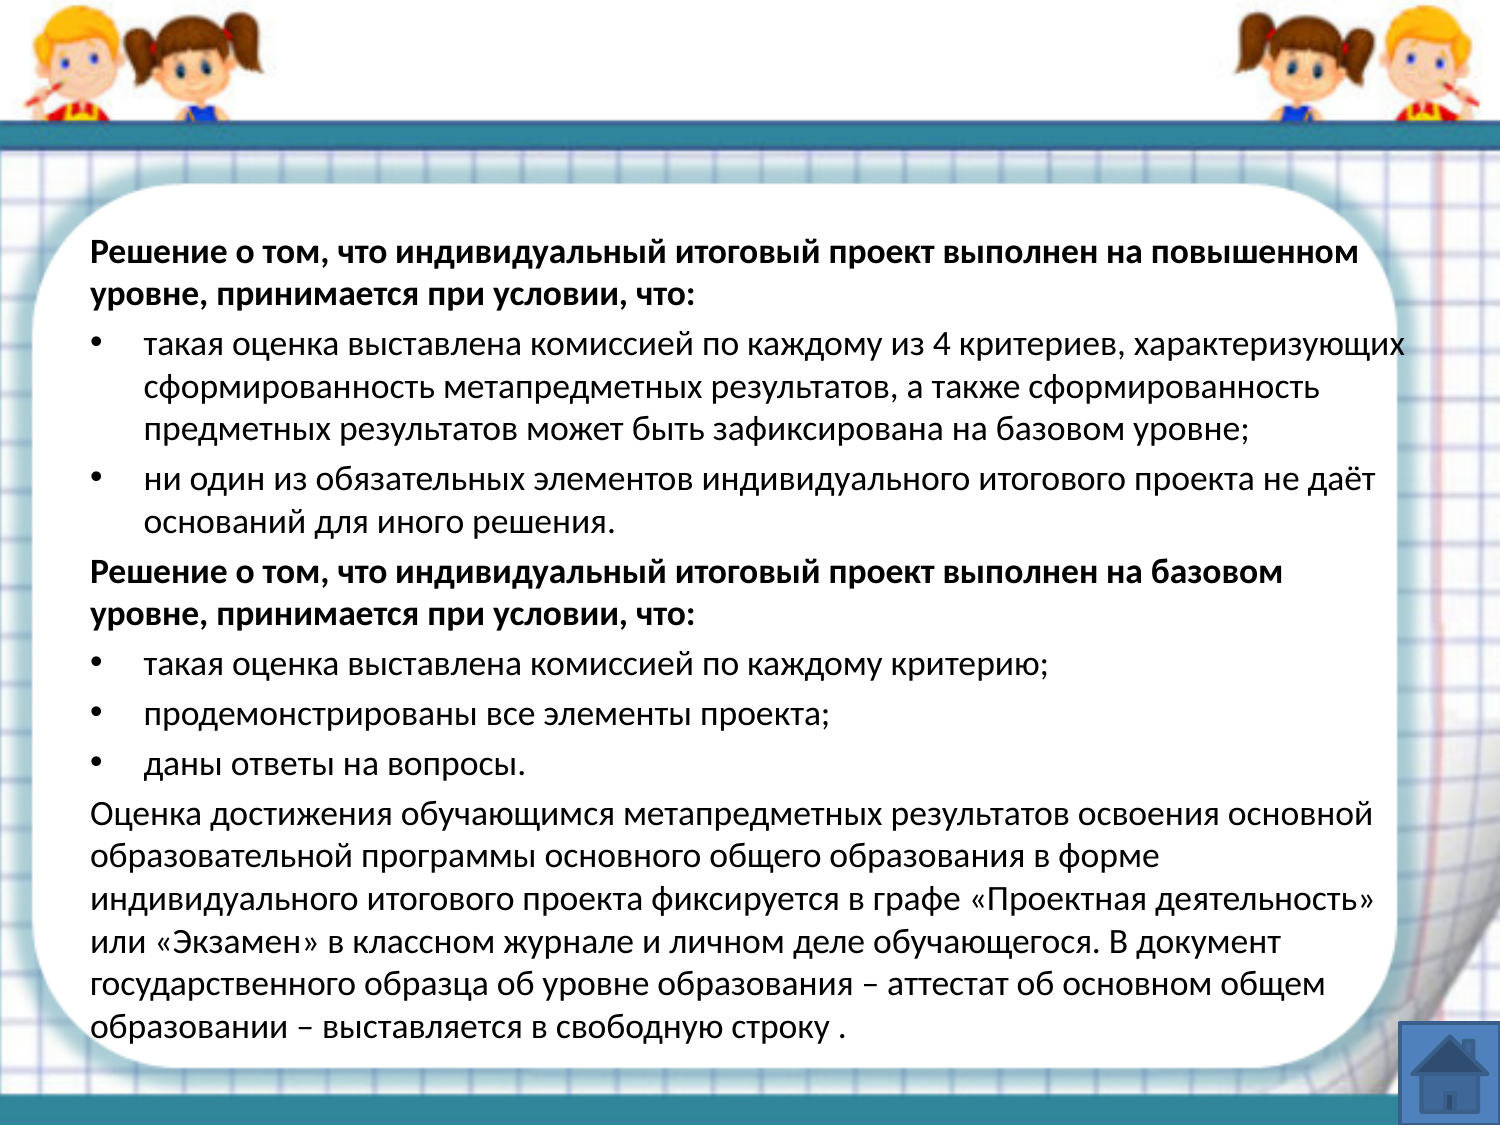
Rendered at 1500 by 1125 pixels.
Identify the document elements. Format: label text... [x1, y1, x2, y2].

picture [0, 0, 1500, 1125]
text_box [1398, 1021, 1500, 1125]
list Решение о том, что индивидуальный итоговый проект выполнен на повышенном уровне, принимается при условии, что: такая оценка выставлена комиссией по каждому из 4 критериев, характеризующих сформированность метапредметных результатов, а также сформированность предметных результатов может быть зафиксирована на базовом уровне; ни один из обязательных элементов индивидуального итогового проекта не даёт оснований для иного решения. Решение о том, что индивидуальный итоговый проект выполнен на базовом уровне, принимается при условии, что: такая оценка выставлена комиссией по каждому критерию; продемонстрированы все элементы проекта; даны ответы на вопросы. Оценка достижения обучающимся метапредметных результатов освоения основной образовательной программы основного общего образования в форме индивидуального итогового проекта фиксируется в графе «Проектная деятельность» или «Экзамен» в классном журнале и личном деле обучающегося. В документ государственного образца об уровне образования – аттестат об основном общем образовании – выставляется в свободную строку . [75, 219, 1425, 1059]
